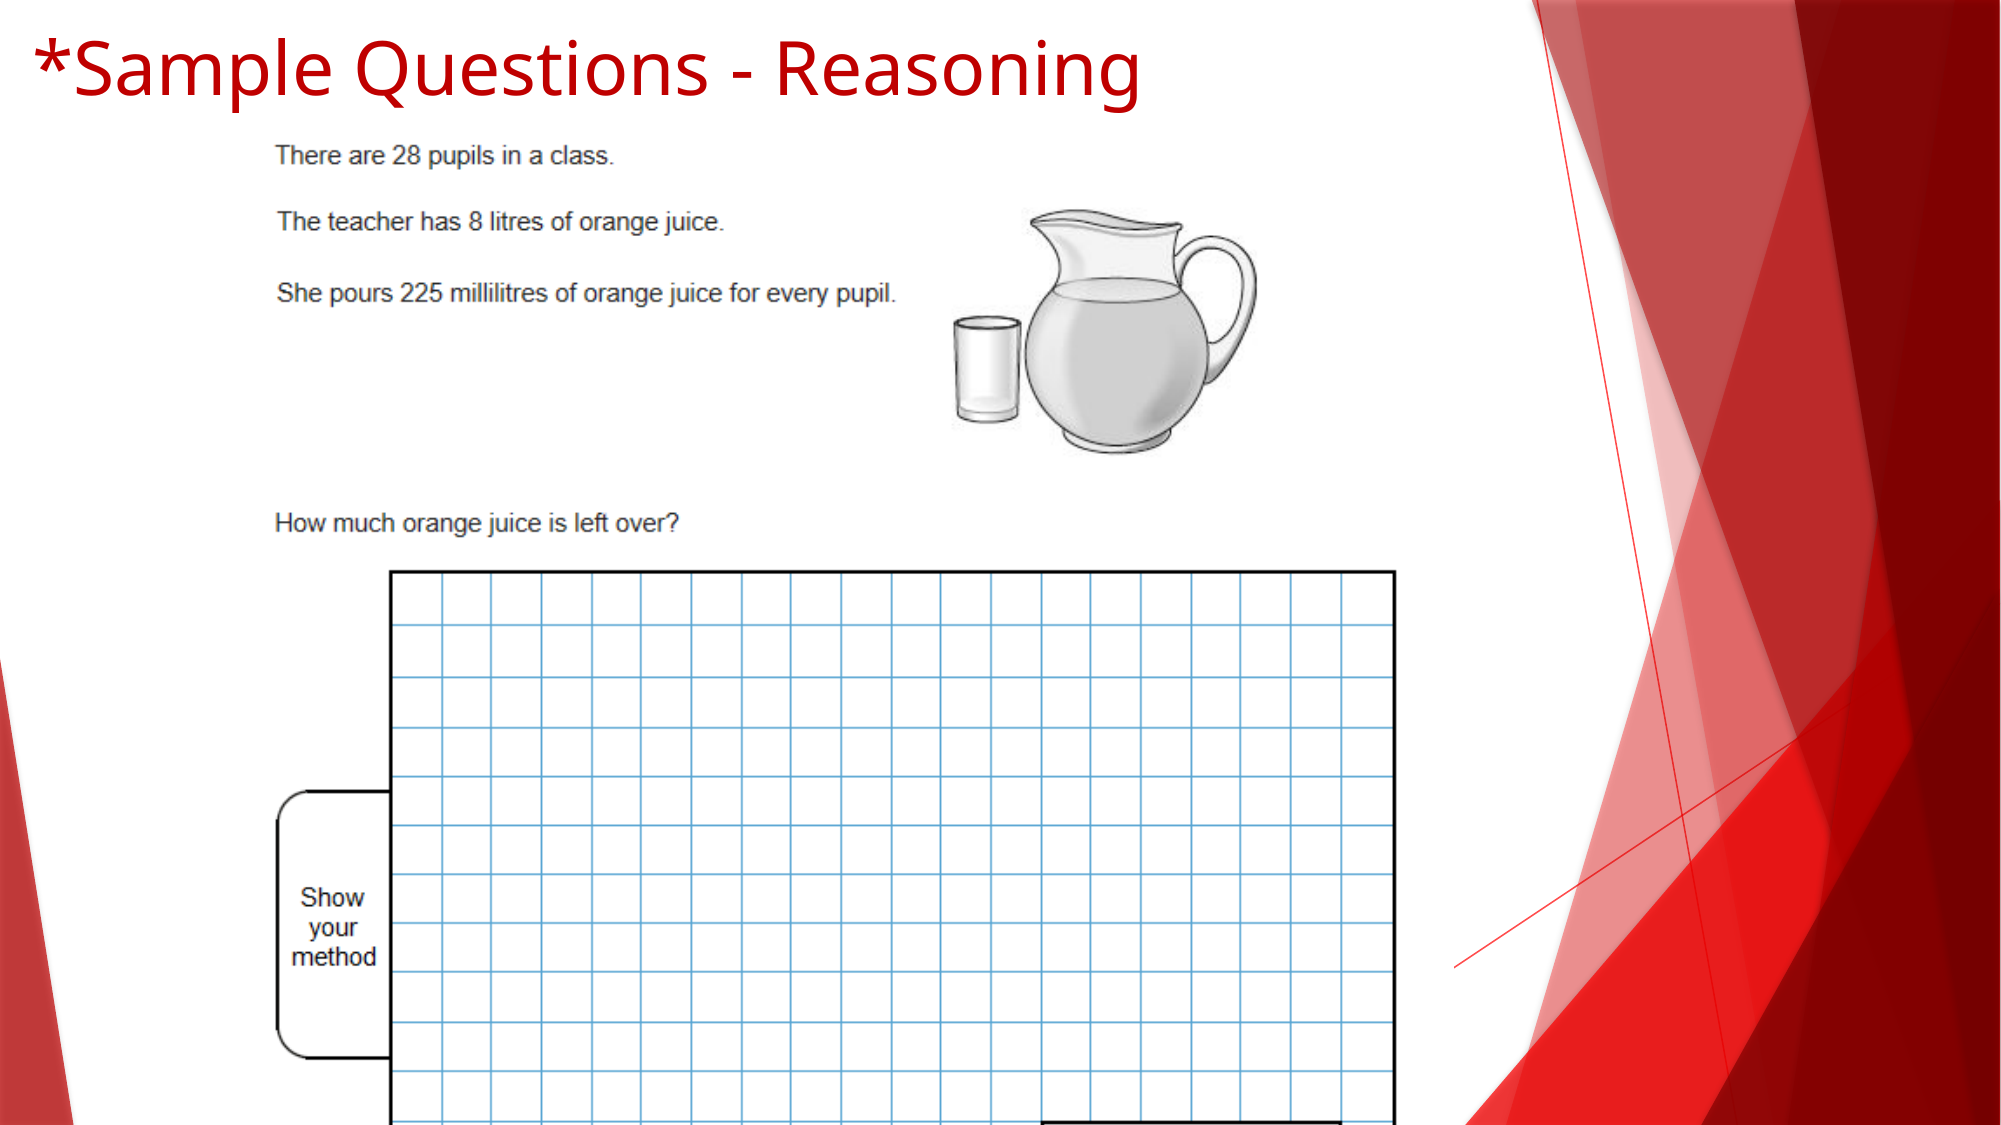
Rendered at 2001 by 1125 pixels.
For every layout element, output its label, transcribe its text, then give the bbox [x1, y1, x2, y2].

title *Sample Questions - Reasoning [17, 12, 1428, 230]
picture [256, 120, 1455, 1125]
